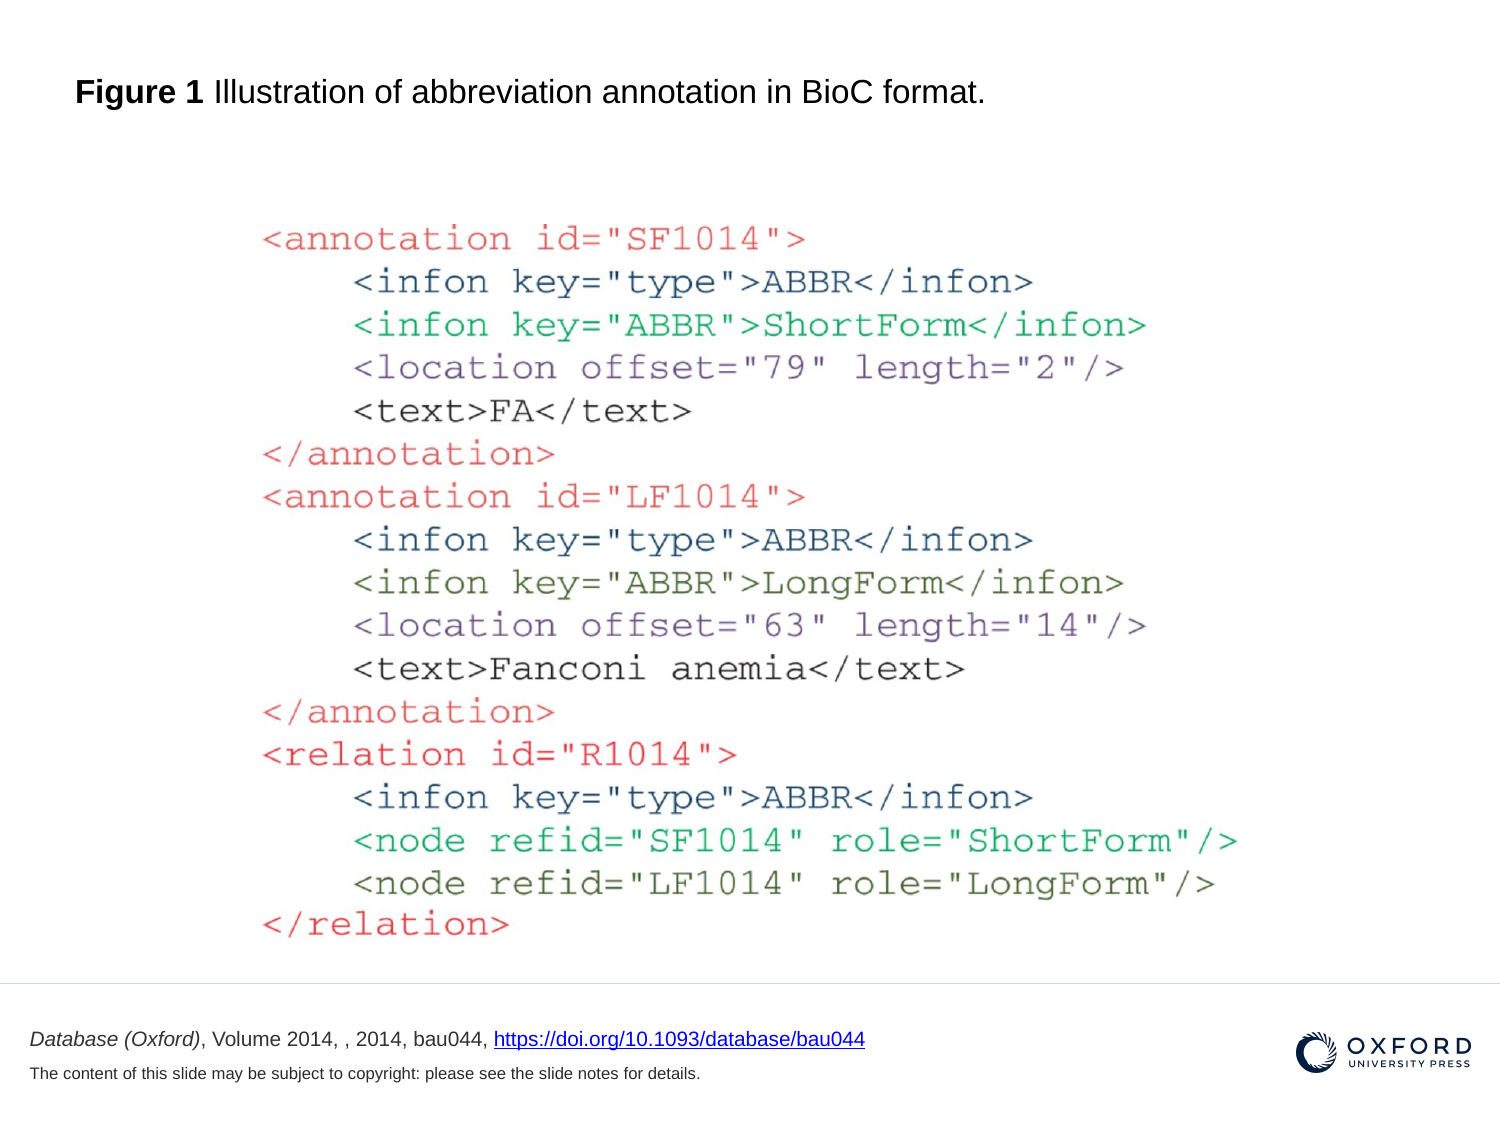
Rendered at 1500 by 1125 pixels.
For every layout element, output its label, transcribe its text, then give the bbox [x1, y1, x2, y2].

picture [262, 224, 1238, 938]
title Figure 1 Illustration of abbreviation annotation in BioC format. [75, 69, 1078, 171]
picture [1296, 1032, 1471, 1073]
footer Database (Oxford), Volume 2014, , 2014, bau044, https://doi.org/10.1093/database/bau044 The content of this slide may be subject to copyright: please see the slide notes for details. [0, 983, 1260, 1125]
